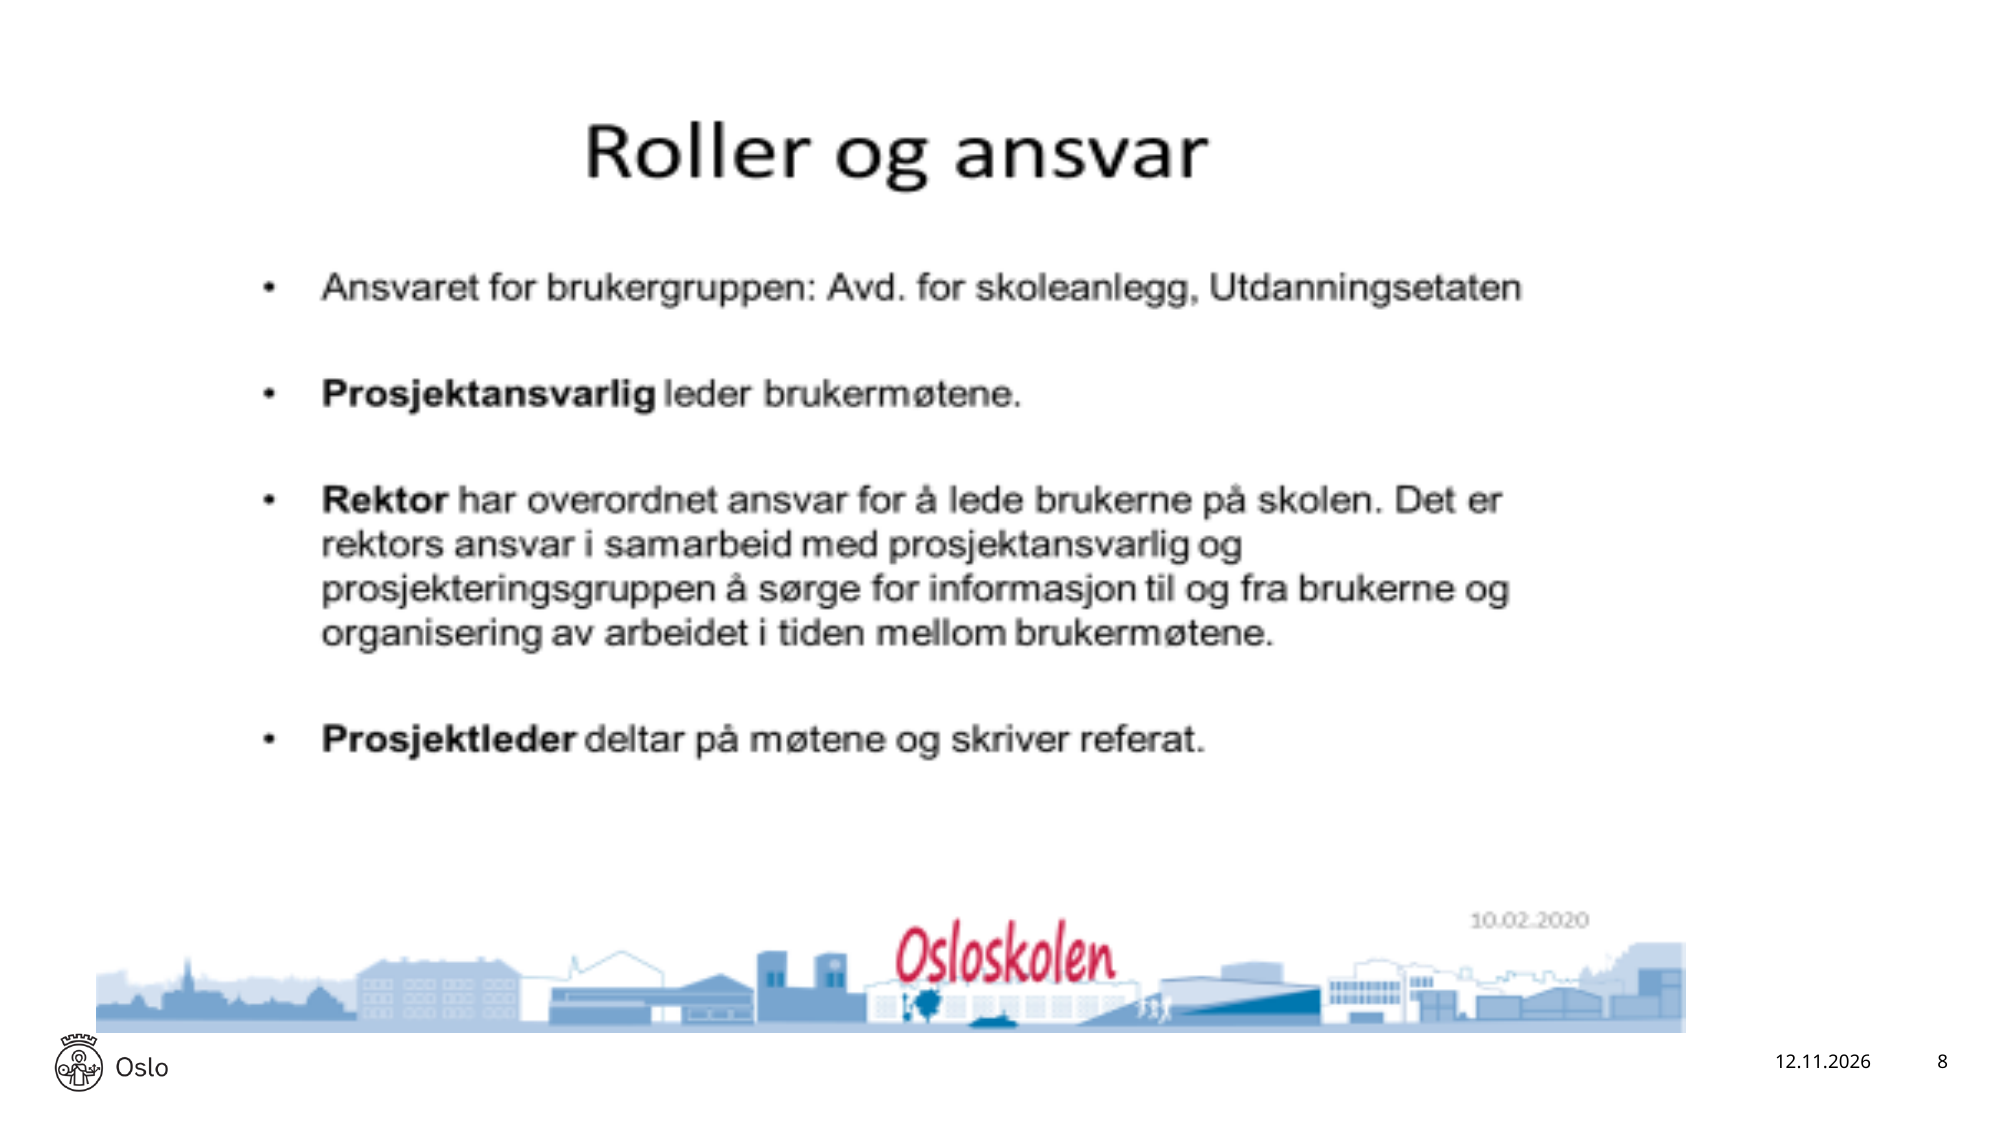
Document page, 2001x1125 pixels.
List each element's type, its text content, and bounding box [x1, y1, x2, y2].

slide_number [1666, 1032, 1885, 1093]
slide_number 8 [1885, 1032, 2000, 1093]
picture [54, 1032, 168, 1092]
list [96, 24, 1686, 1033]
